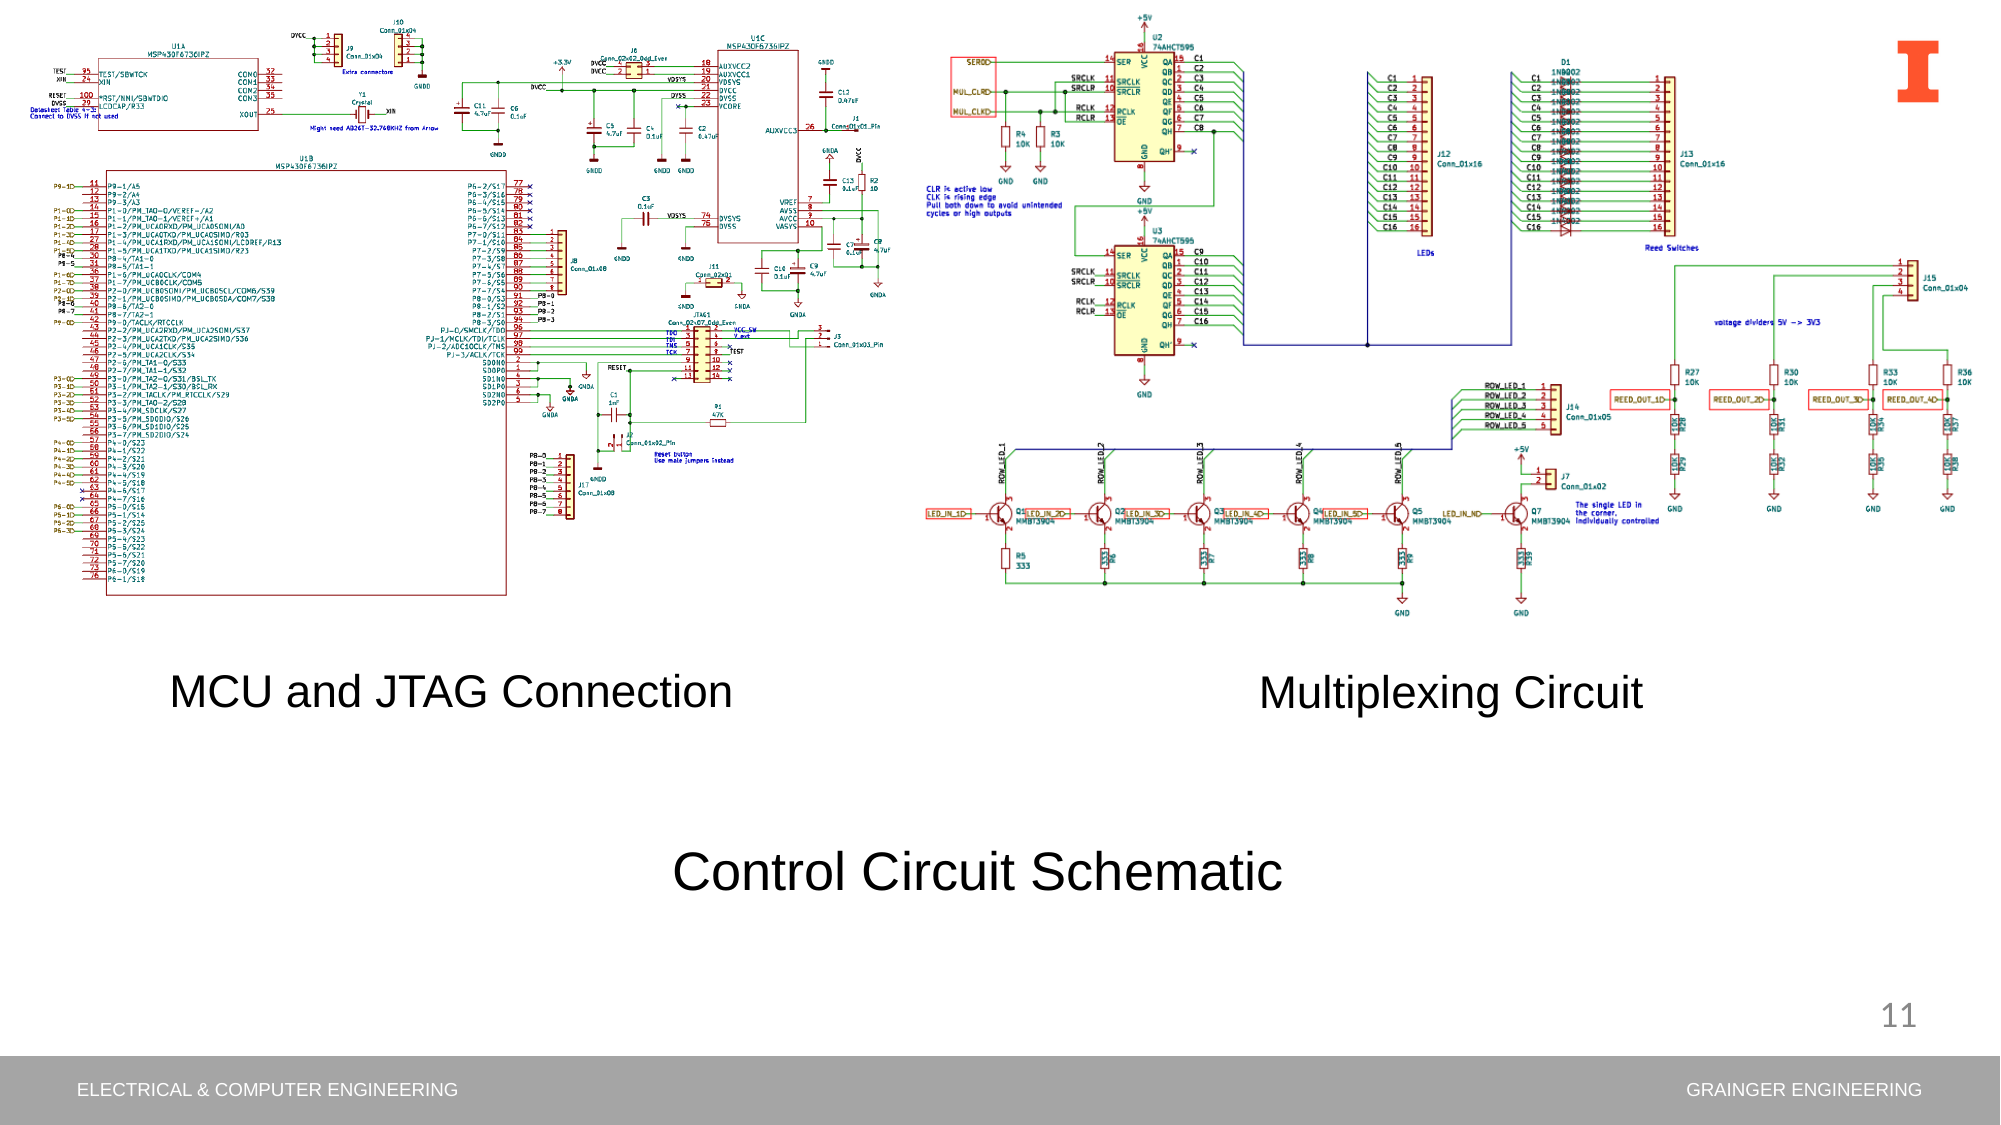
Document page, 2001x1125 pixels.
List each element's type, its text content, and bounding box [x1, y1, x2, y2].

text_box MCU and JTAG Connection [46, 654, 857, 811]
text_box Multiplexing Circuit [1046, 654, 1857, 812]
picture [0, 0, 2000, 638]
slide_number 11 [1482, 982, 1933, 1043]
text_box ELECTRICAL & COMPUTER ENGINEERING [61, 1070, 1373, 1108]
text_box Control Circuit Schematic [61, 828, 1896, 985]
text_box [0, 1056, 2000, 1125]
text_box GRAINGER ENGINEERING [1531, 1070, 1938, 1108]
